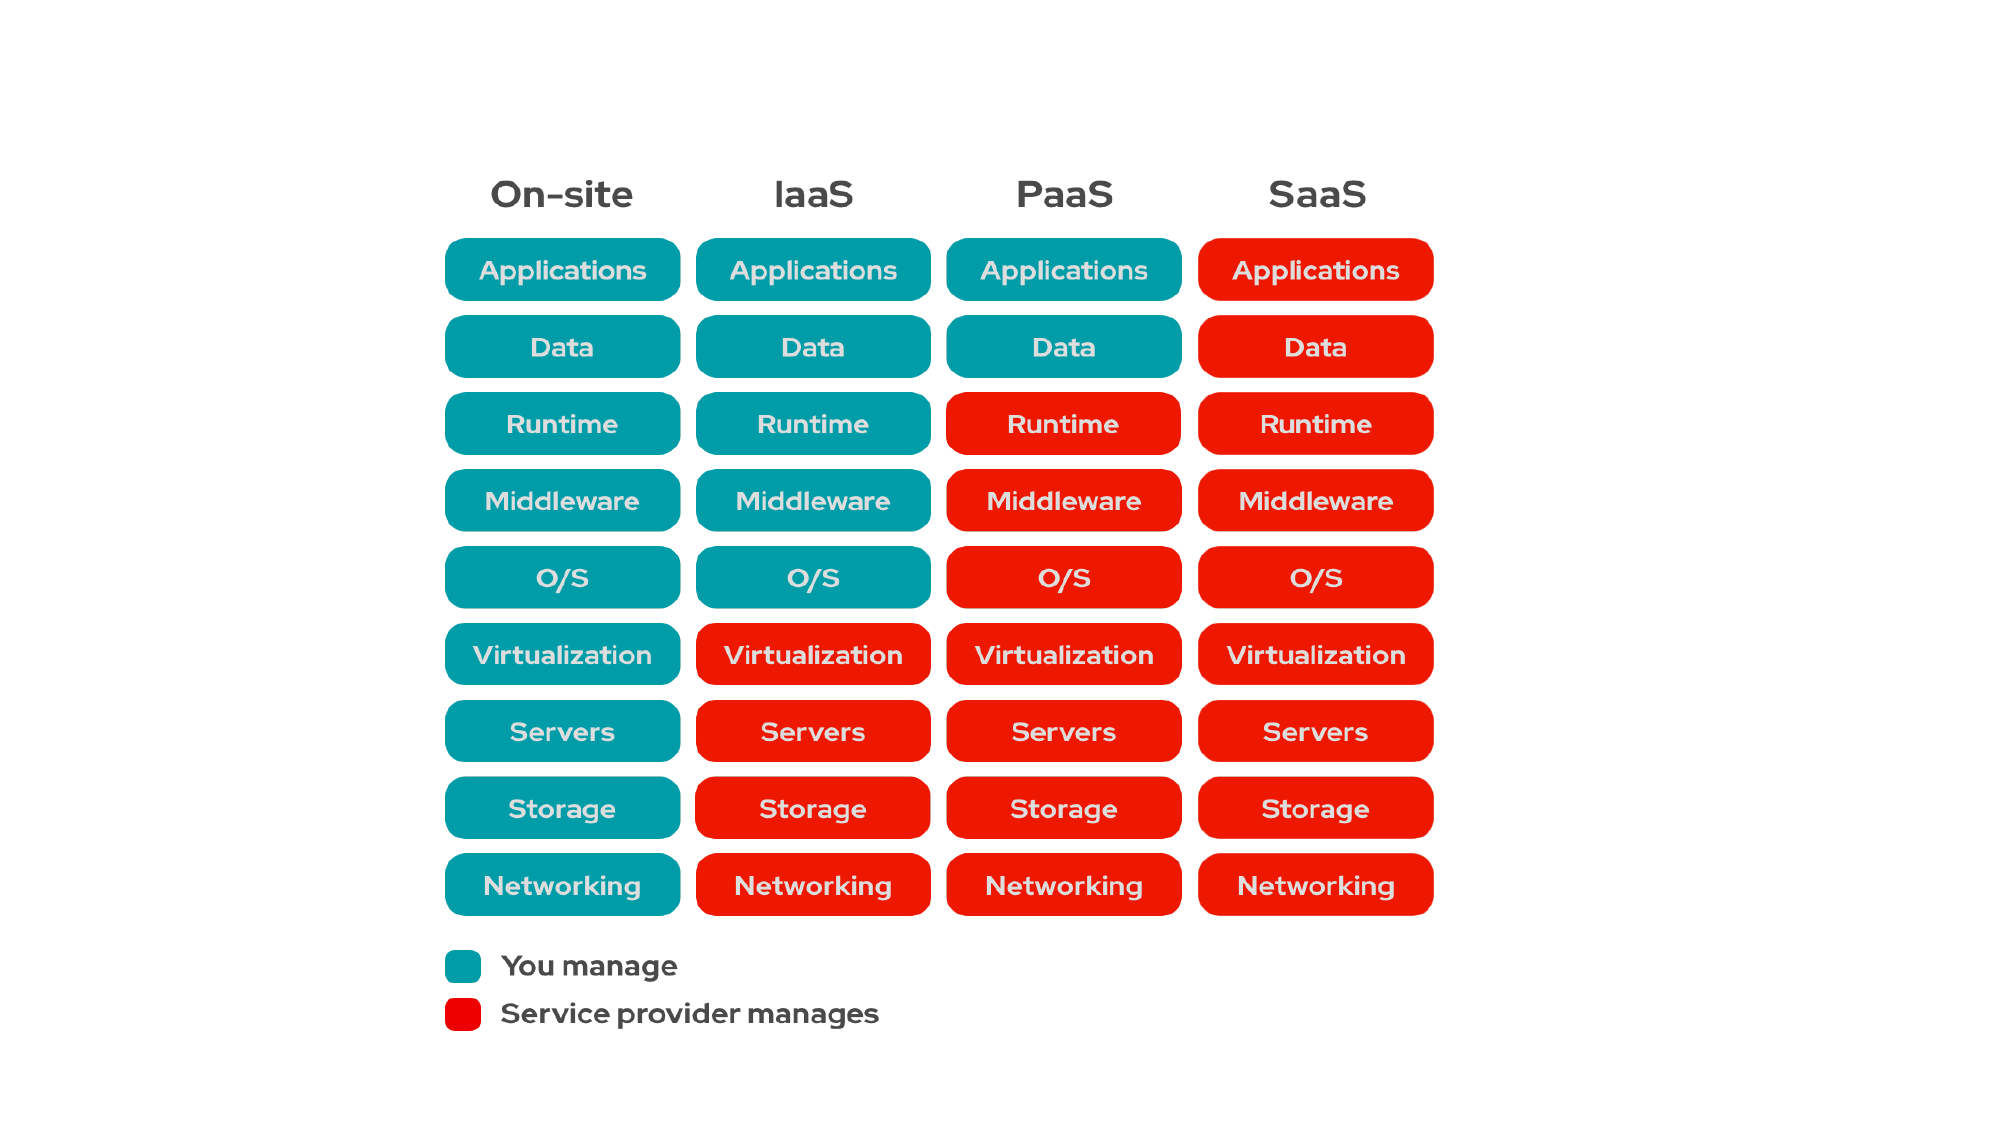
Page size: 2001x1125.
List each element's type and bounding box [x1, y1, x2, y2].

list [166, 142, 1711, 1067]
